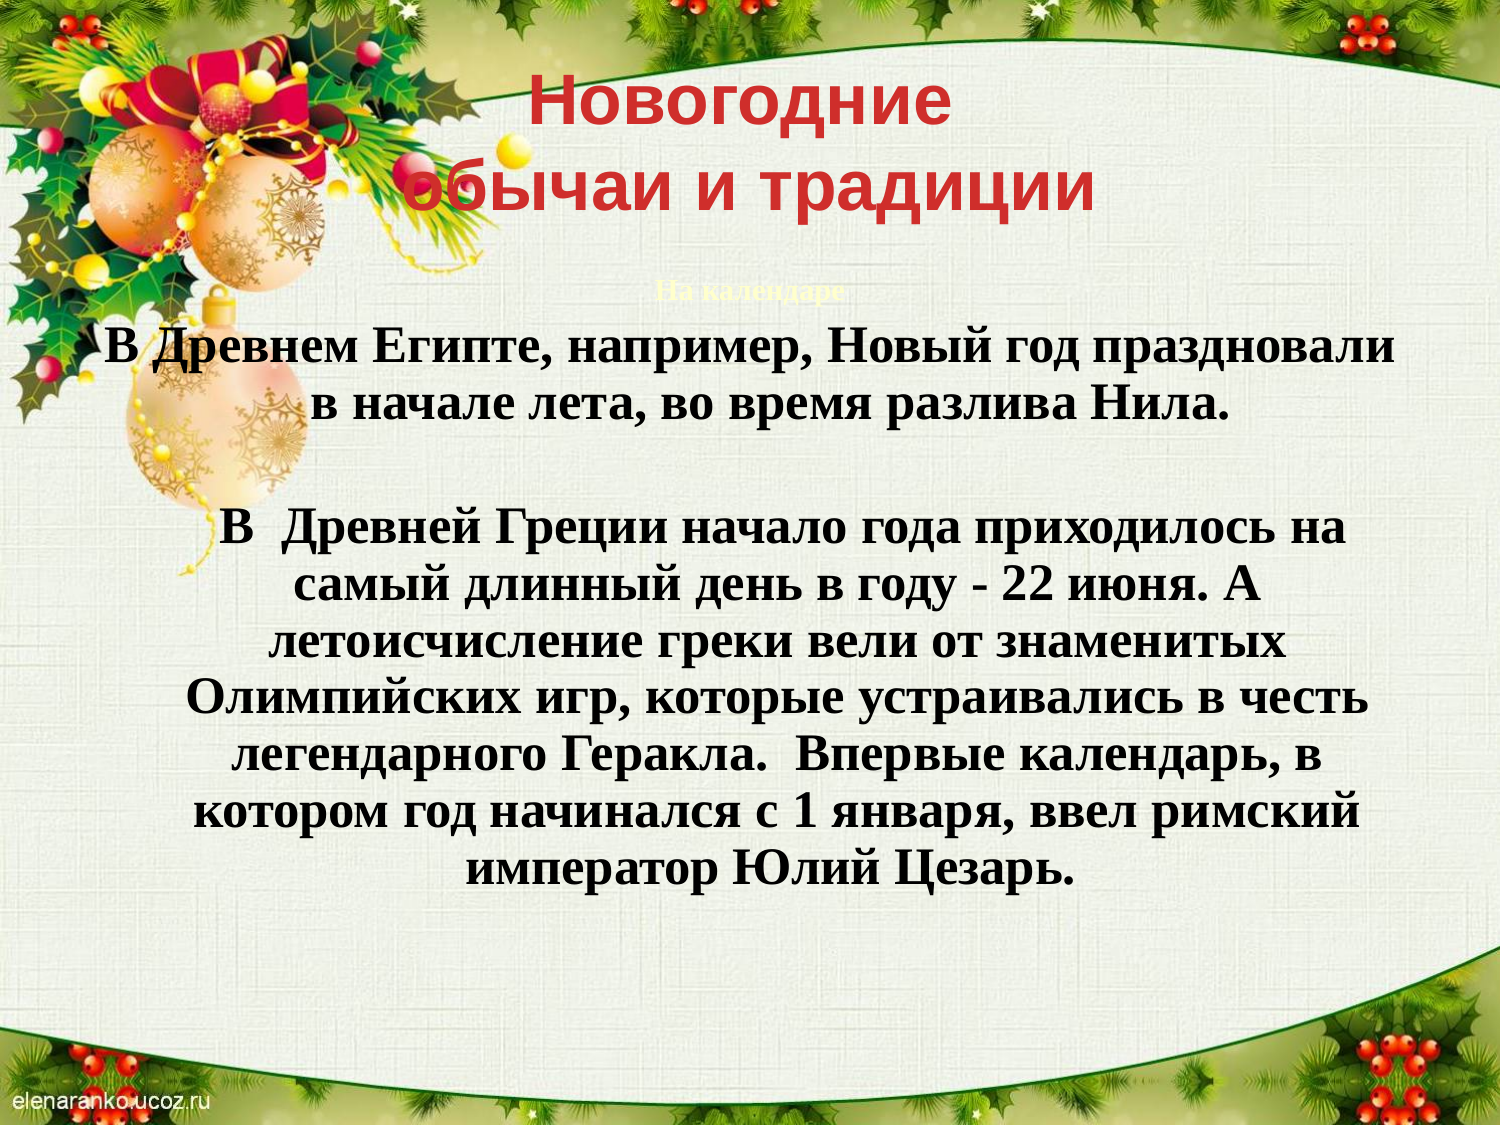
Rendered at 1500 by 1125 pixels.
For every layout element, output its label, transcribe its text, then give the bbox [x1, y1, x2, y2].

list На календаре В Древнем Египте, например, Новый год праздновали в начале лета, во время разлива Нила. В Древней Греции начало года приходилось на самый длинный день в году - 22 июня. А летоисчисление греки вели от знаменитых Олимпийских игр, которые устраивались в честь легендарного Геракла. Впервые календарь, в котором год начинался с 1 января, ввел римский император Юлий Цезарь. [75, 262, 1425, 1005]
picture [0, 0, 1500, 1125]
title Новогодние обычаи и традиции [75, 45, 1425, 233]
